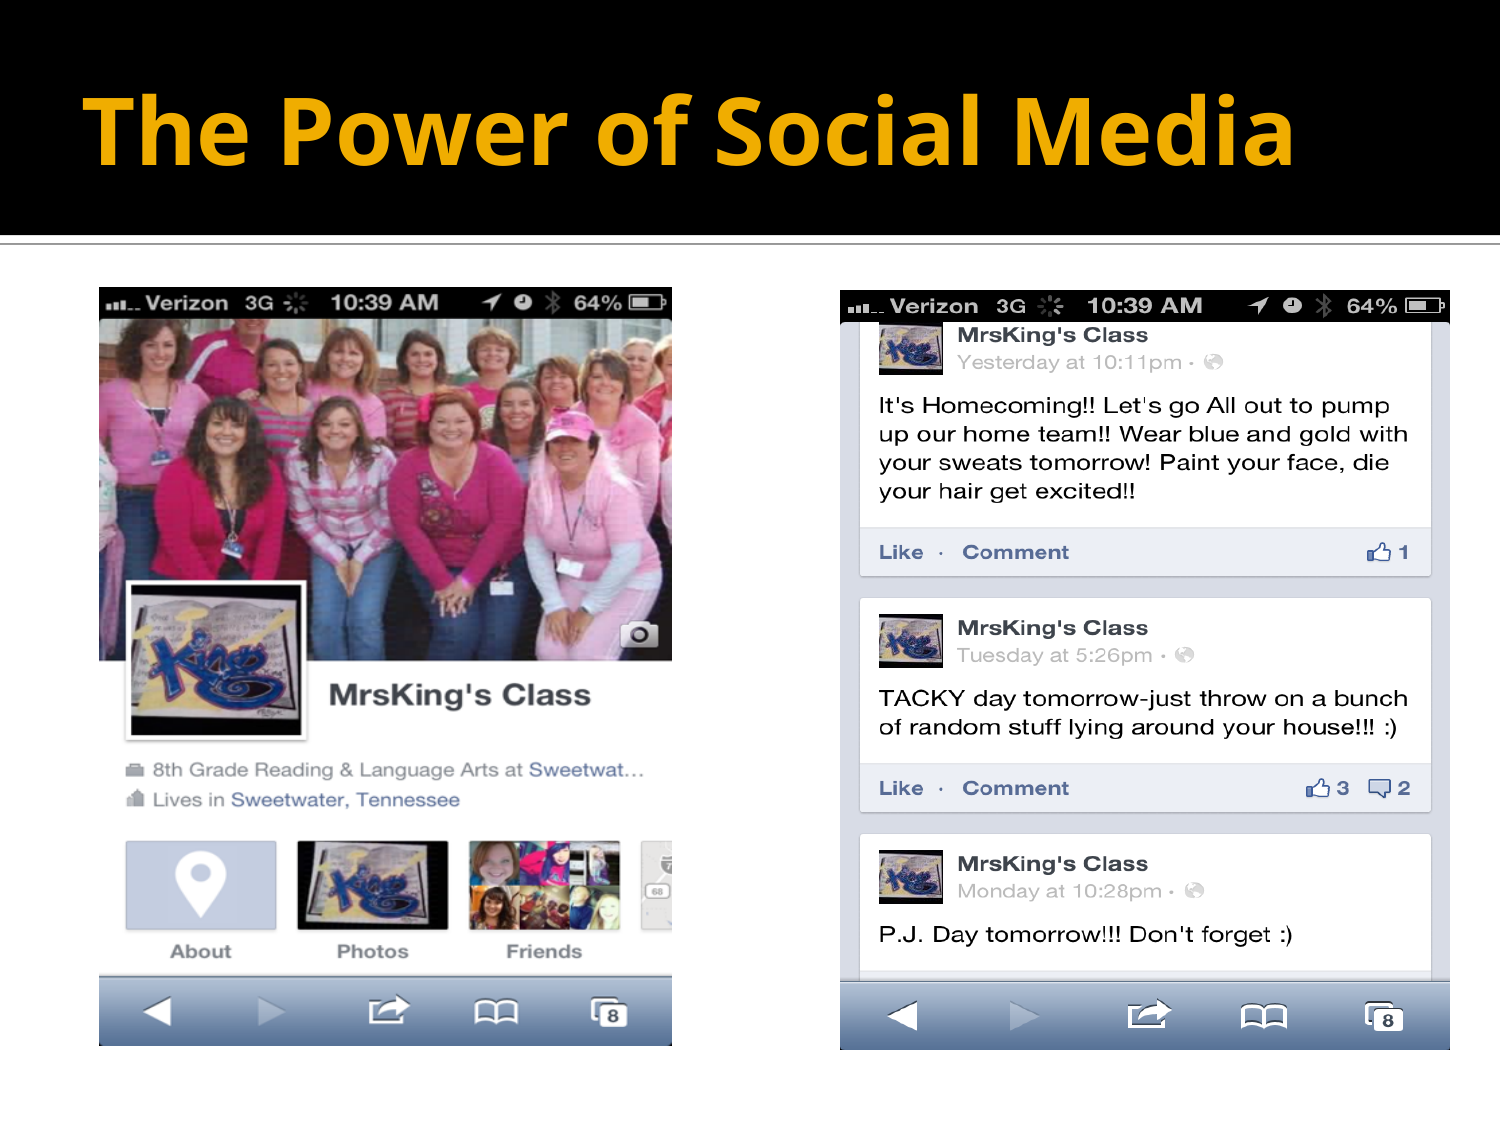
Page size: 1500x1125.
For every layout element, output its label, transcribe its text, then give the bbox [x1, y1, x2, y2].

picture [99, 287, 672, 1047]
text_box [0, 0, 1500, 236]
title The Power of Social Media [74, 24, 1426, 231]
text_box [0, 236, 1500, 243]
picture [840, 290, 1451, 1050]
